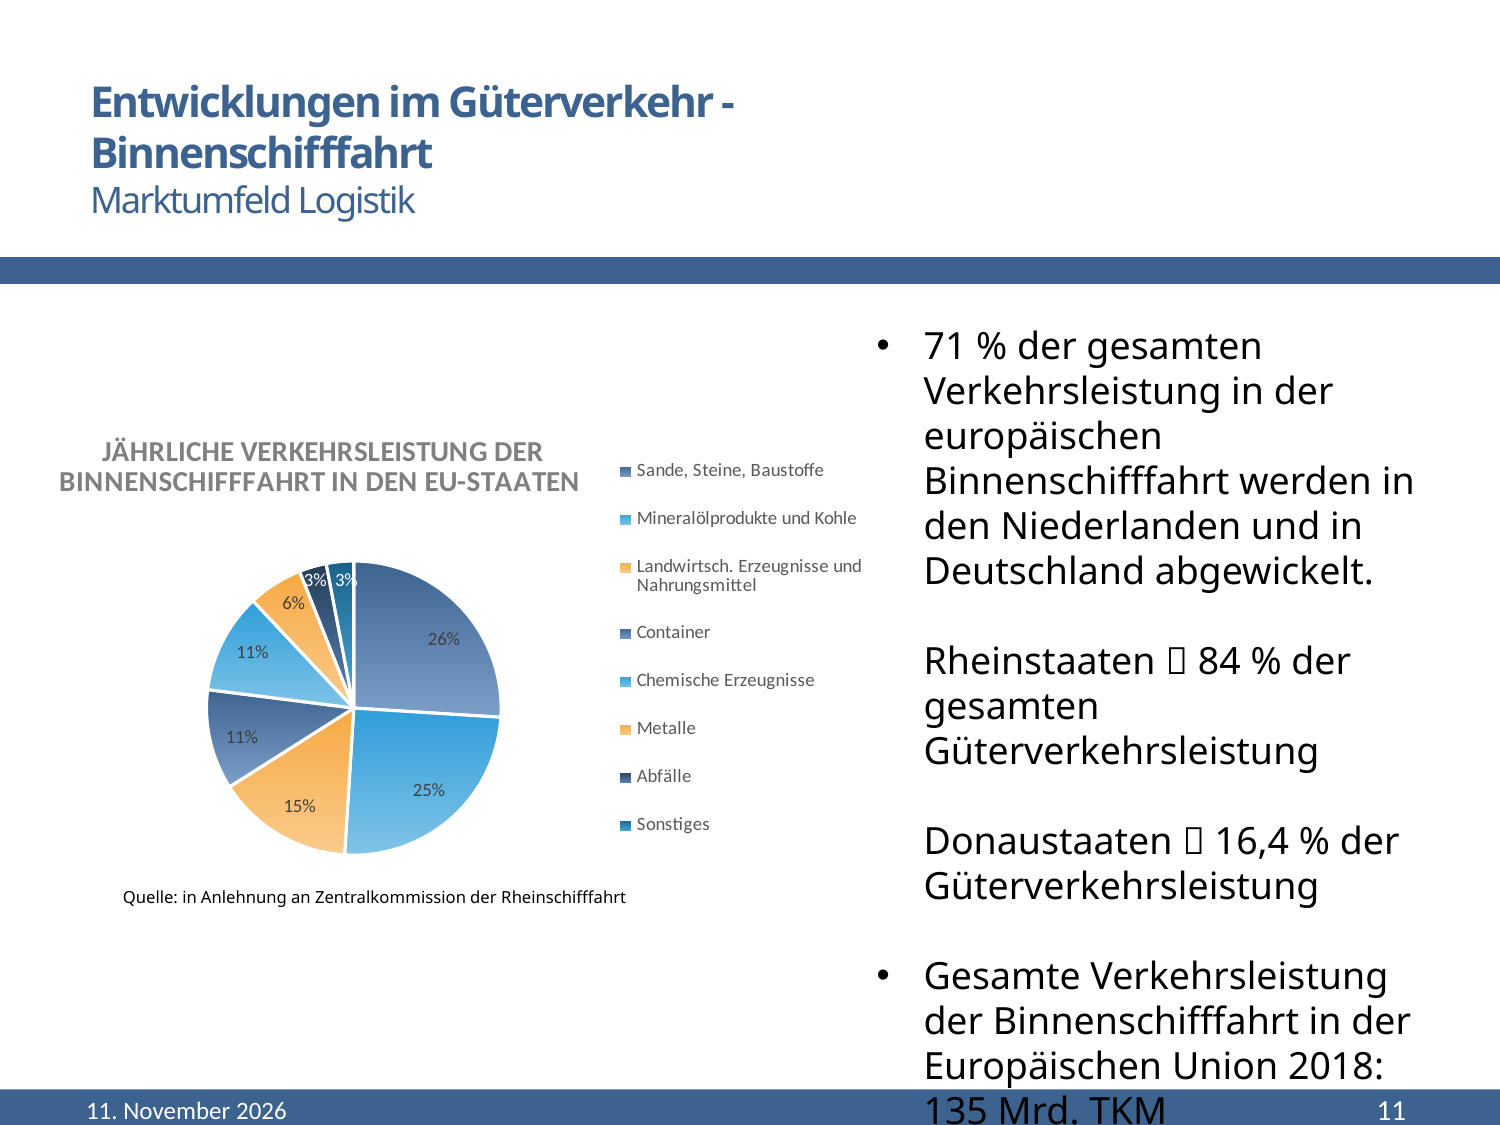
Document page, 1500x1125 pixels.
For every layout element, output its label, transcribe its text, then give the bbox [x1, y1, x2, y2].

chart [52, 430, 901, 881]
text_box 71 % der gesamten Verkehrsleistung in der europäischen Binnenschifffahrt werden in den Niederlanden und in Deutschland abgewickelt. Rheinstaaten  84 % der gesamten Güterverkehrsleistung Donaustaaten  16,4 % der Güterverkehrsleistung Gesamte Verkehrsleistung der Binnenschifffahrt in der Europäischen Union 2018: 135 Mrd. TKM [861, 314, 1462, 1125]
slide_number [71, 1082, 547, 1125]
title Entwicklungen im Güterverkehr - Binnenschifffahrt Marktumfeld Logistik [75, 66, 857, 229]
text_box Quelle: in Anlehnung an Zentralkommission der Rheinschifffahrt [0, 879, 768, 915]
